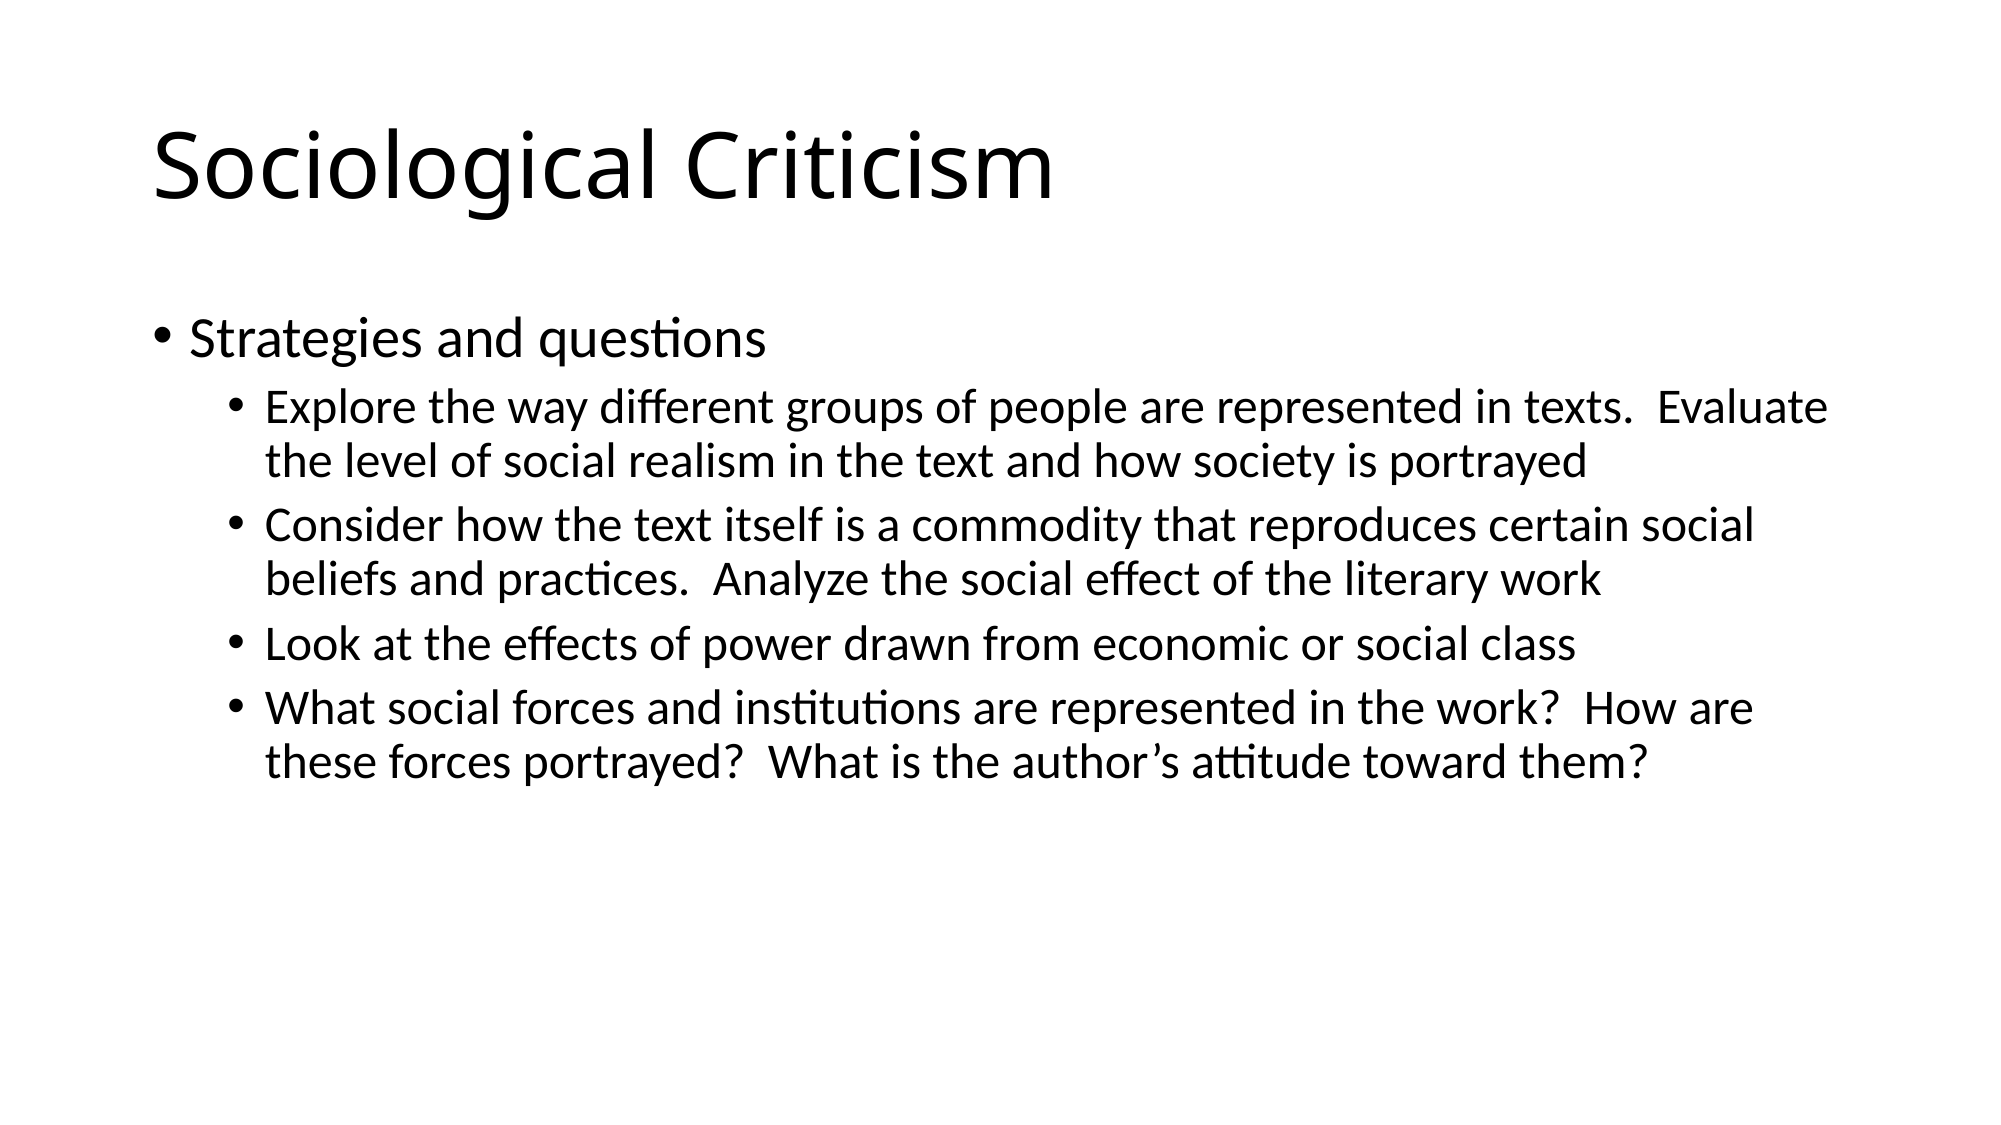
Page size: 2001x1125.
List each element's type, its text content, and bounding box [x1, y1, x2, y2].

title Sociological Criticism [137, 59, 1863, 278]
list Strategies and questions Explore the way different groups of people are represented in texts. Evaluate the level of social realism in the text and how society is portrayed Consider how the text itself is a commodity that reproduces certain social beliefs and practices. Analyze the social effect of the literary work Look at the effects of power drawn from economic or social class What social forces and institutions are represented in the work? How are these forces portrayed? What is the author’s attitude toward them? [137, 299, 1863, 1014]
